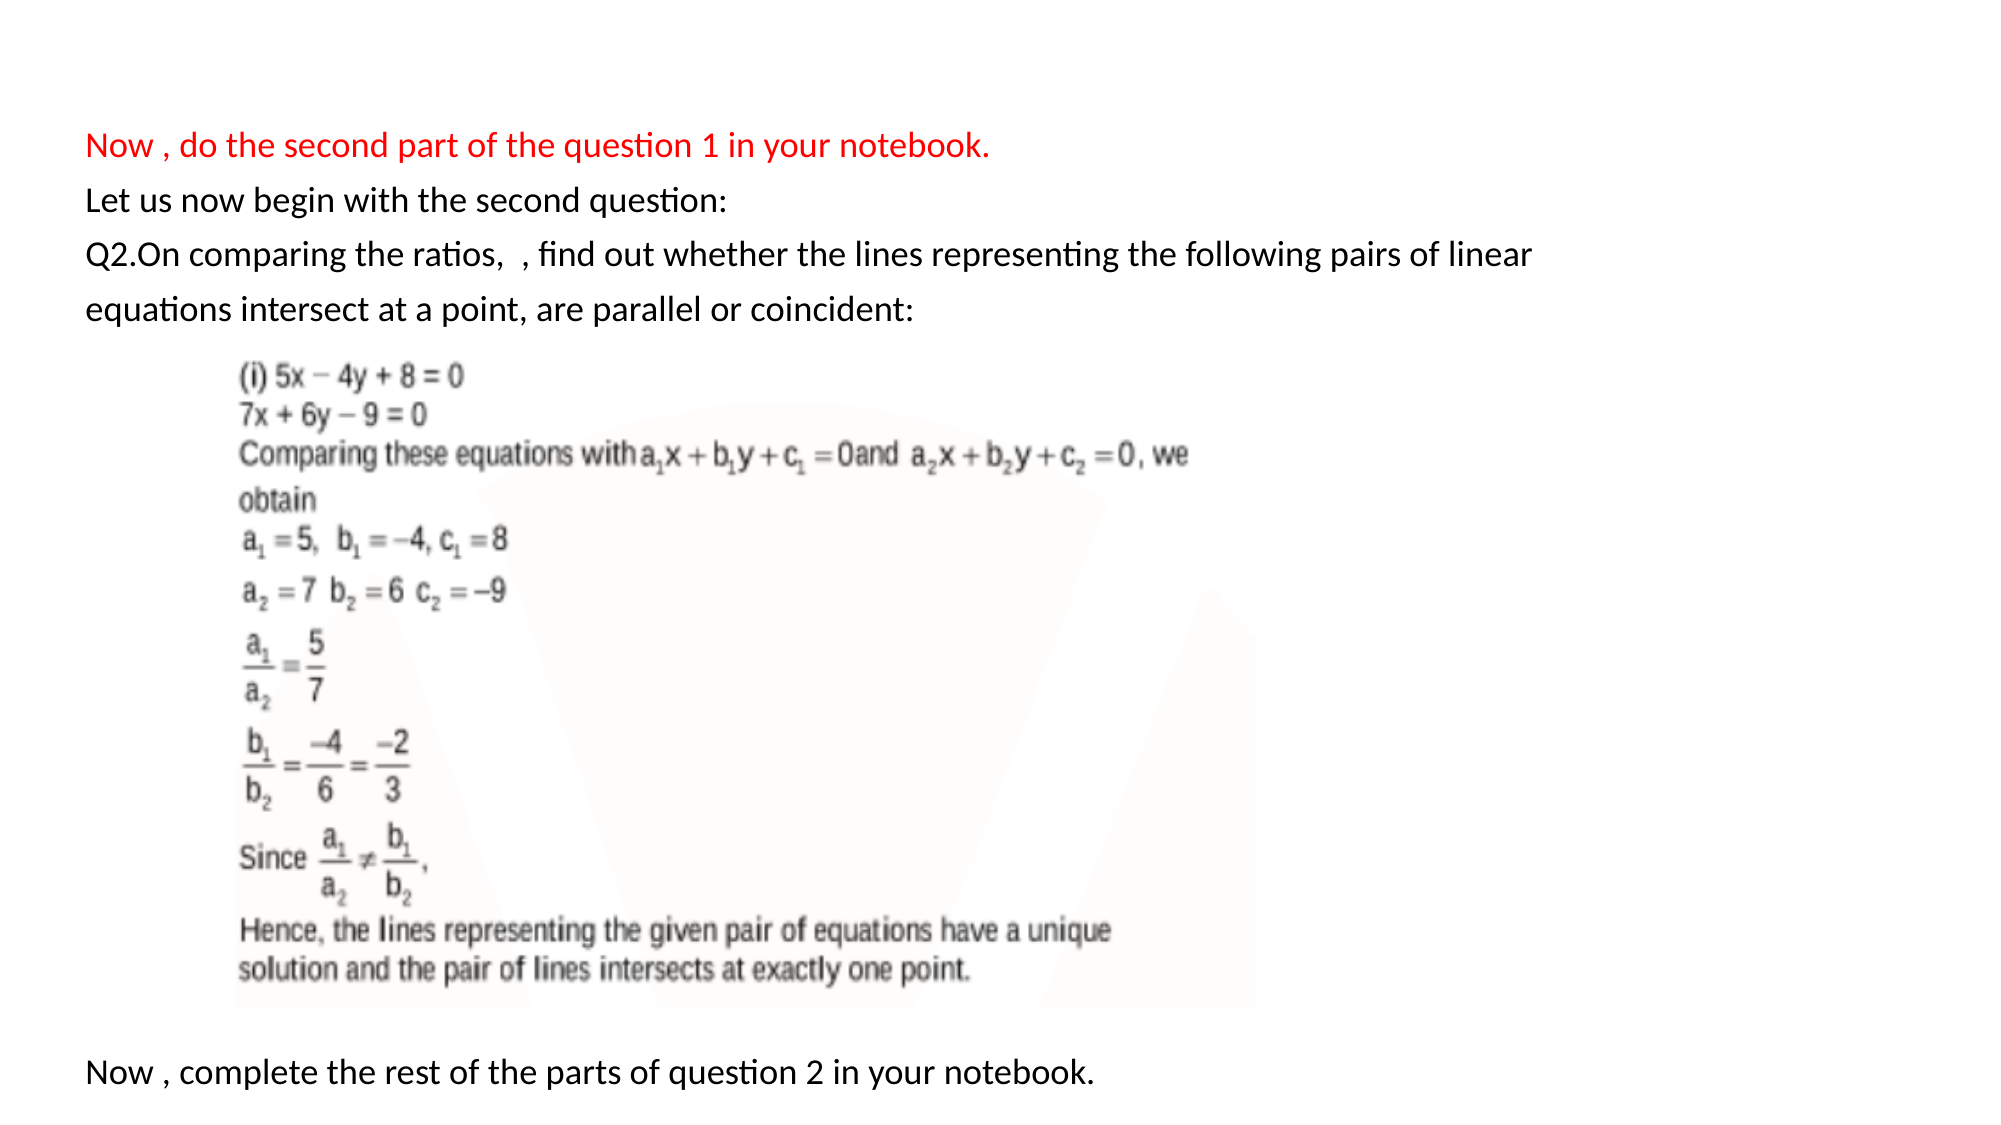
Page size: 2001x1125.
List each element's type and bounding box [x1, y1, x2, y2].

picture [235, 353, 1257, 1007]
